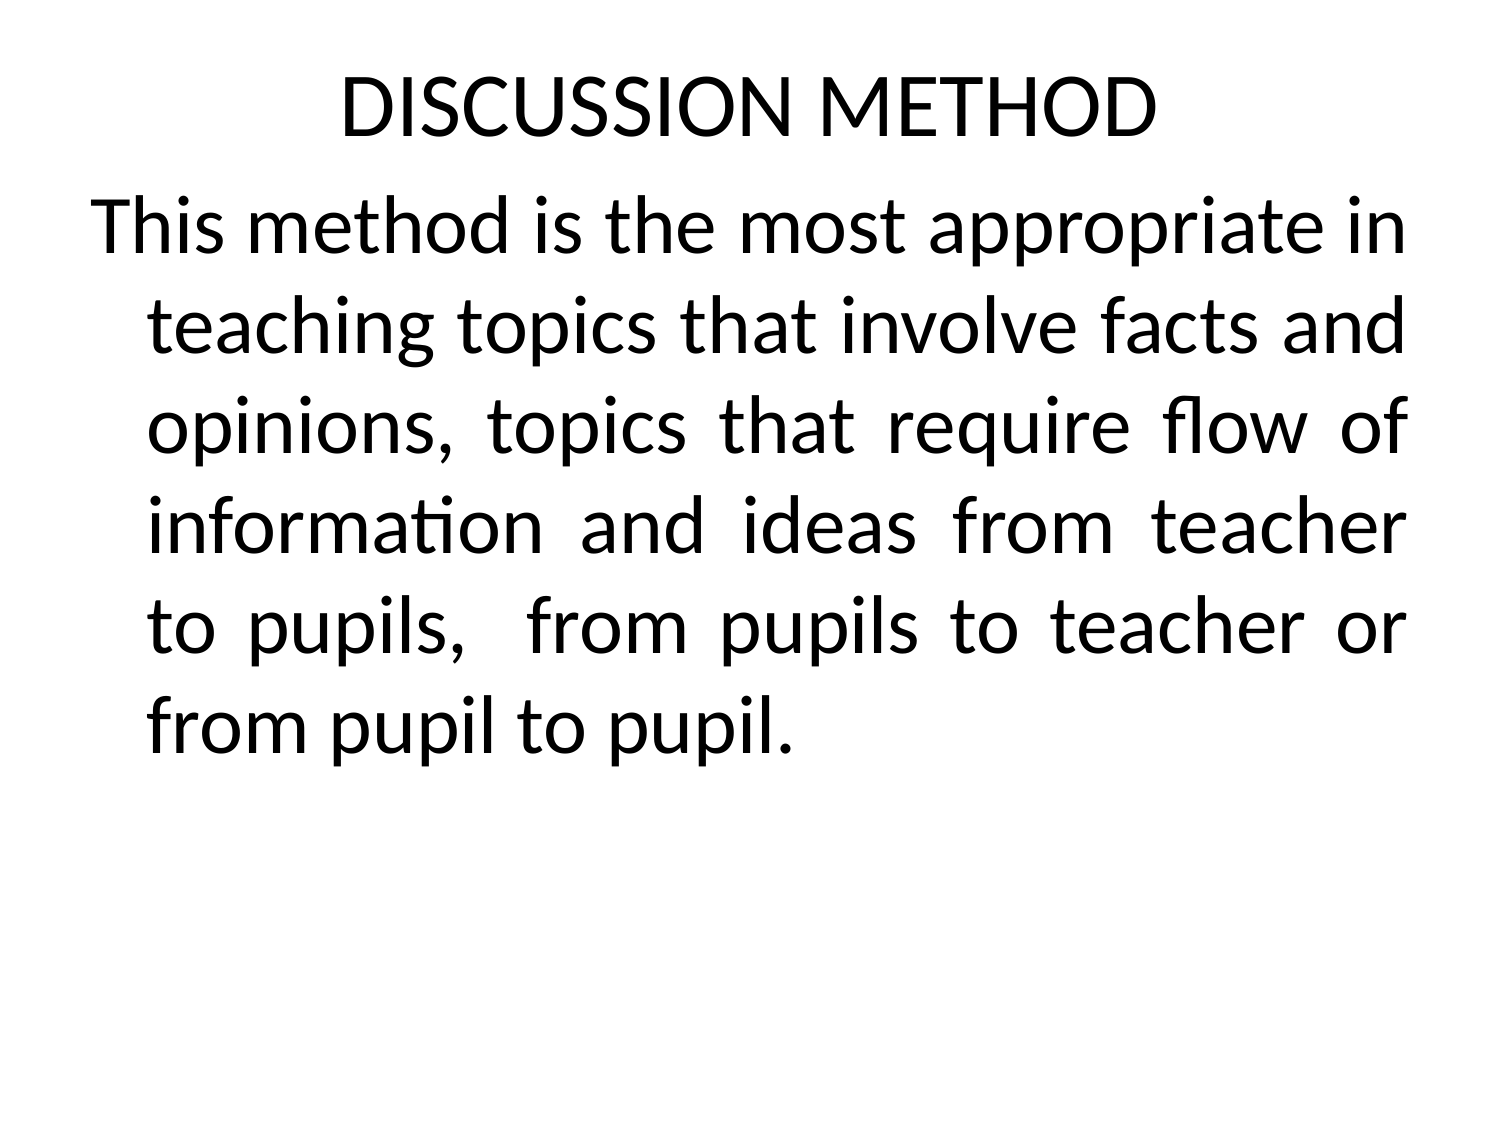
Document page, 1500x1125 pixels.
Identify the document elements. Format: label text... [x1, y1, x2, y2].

title DISCUSSION METHOD [75, 37, 1425, 163]
list This method is the most appropriate in teaching topics that involve facts and opinions, topics that require flow of information and ideas from teacher to pupils, from pupils to teacher or from pupil to pupil. [75, 163, 1425, 1038]
